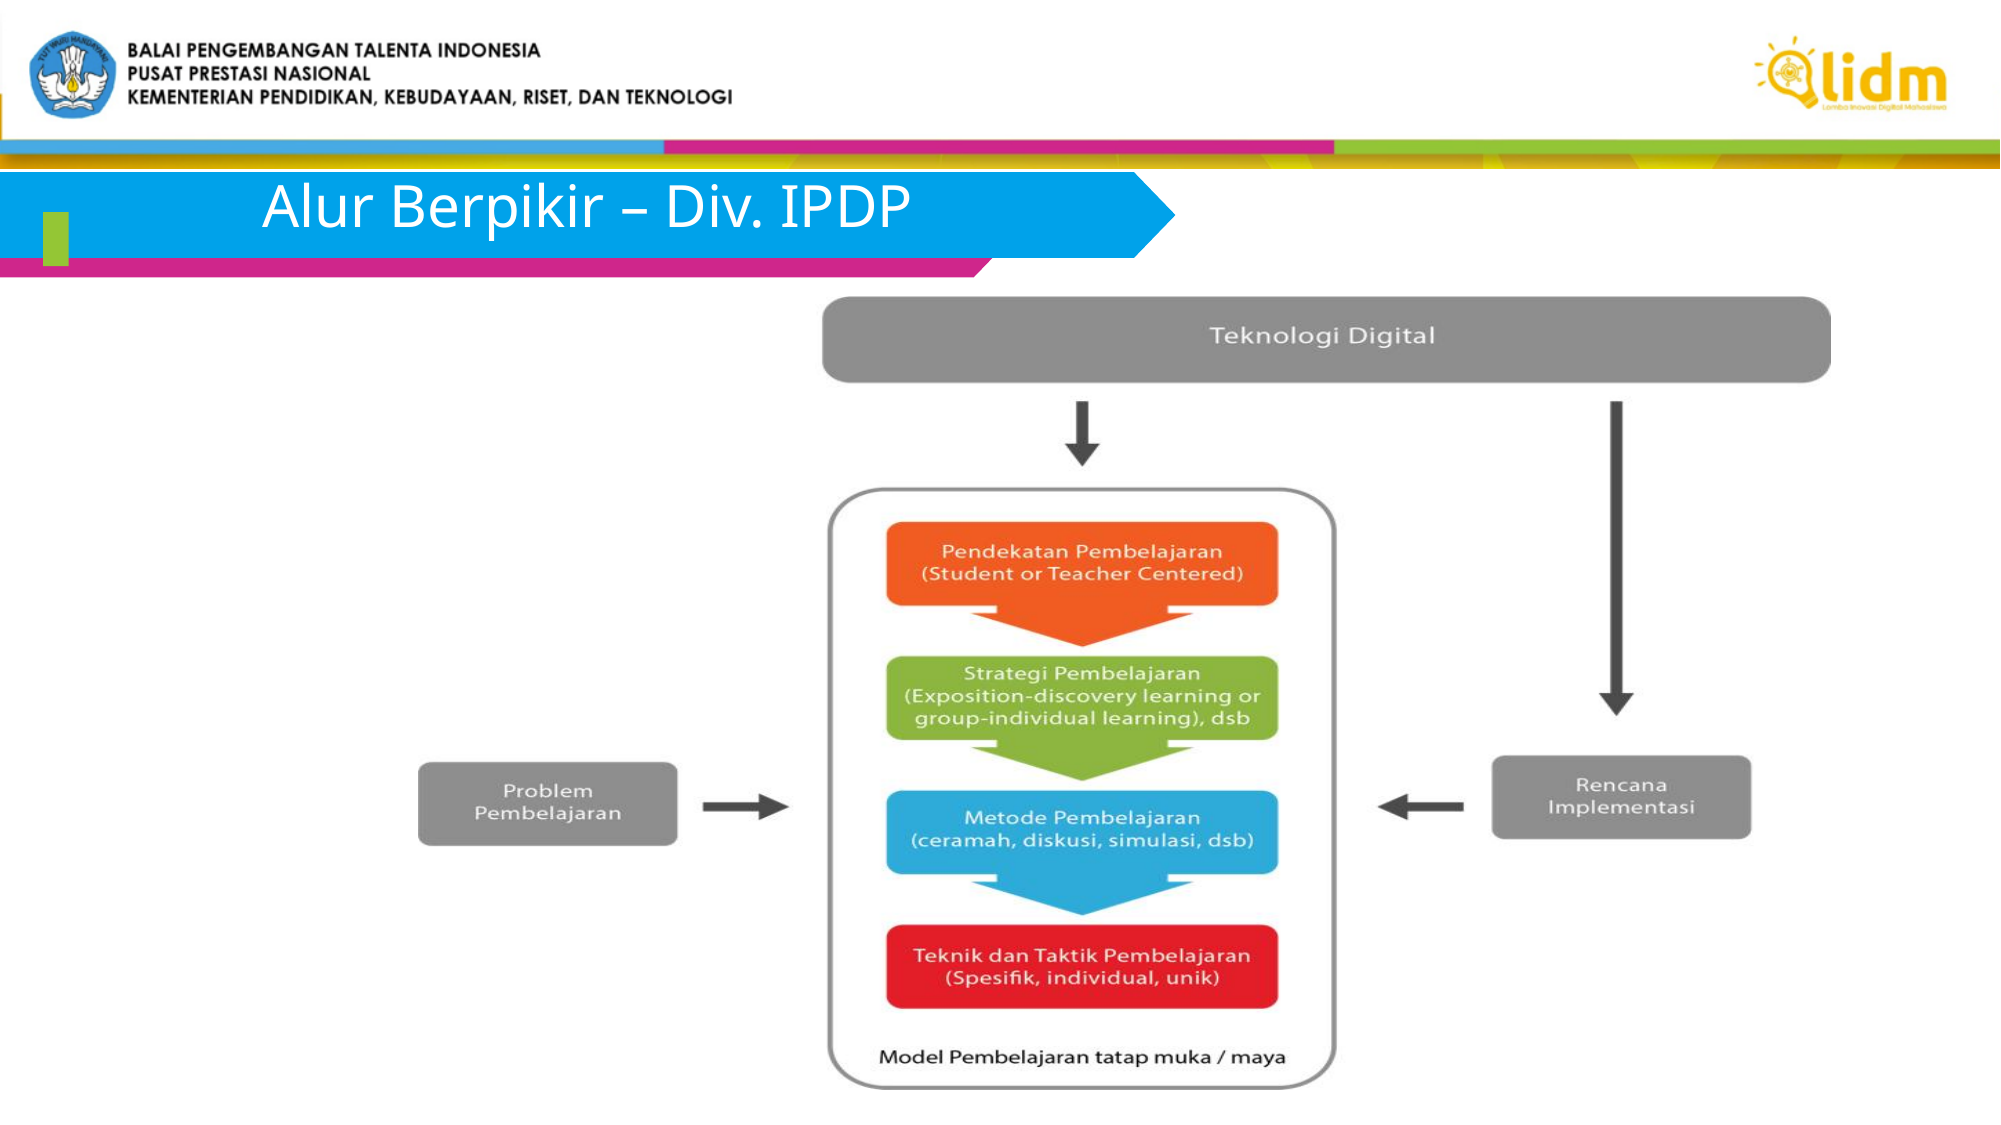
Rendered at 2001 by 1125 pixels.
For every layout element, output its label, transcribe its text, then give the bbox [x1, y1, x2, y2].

text_box [42, 211, 70, 267]
text_box [0, 259, 993, 279]
text_box [0, 171, 1146, 259]
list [418, 296, 1831, 1090]
text_box Alur Berpikir – Div. IPDP [247, 169, 1331, 247]
picture [0, 9, 2000, 169]
